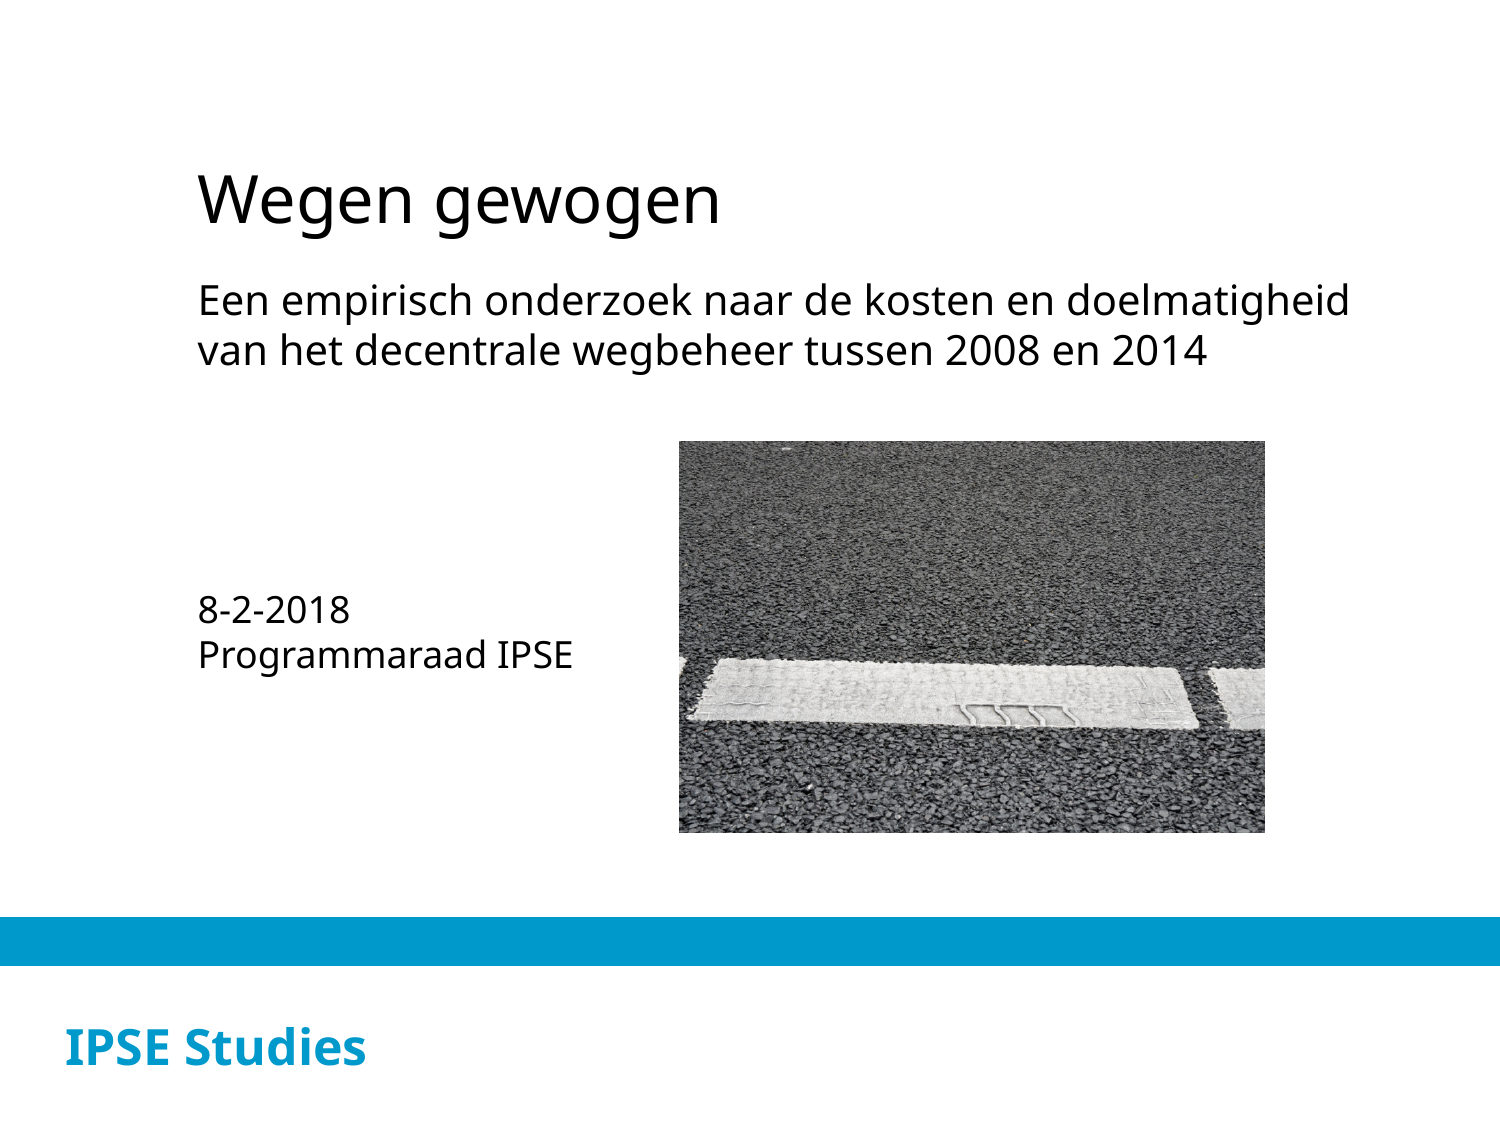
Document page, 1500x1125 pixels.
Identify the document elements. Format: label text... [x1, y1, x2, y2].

text_box Wegen gewogen Een empirisch onderzoek naar de kosten en doelmatigheid van het decentrale wegbeheer tussen 2008 en 2014 8-2-2018 Programmaraad IPSE [182, 148, 1400, 729]
picture [0, 0, 1500, 916]
